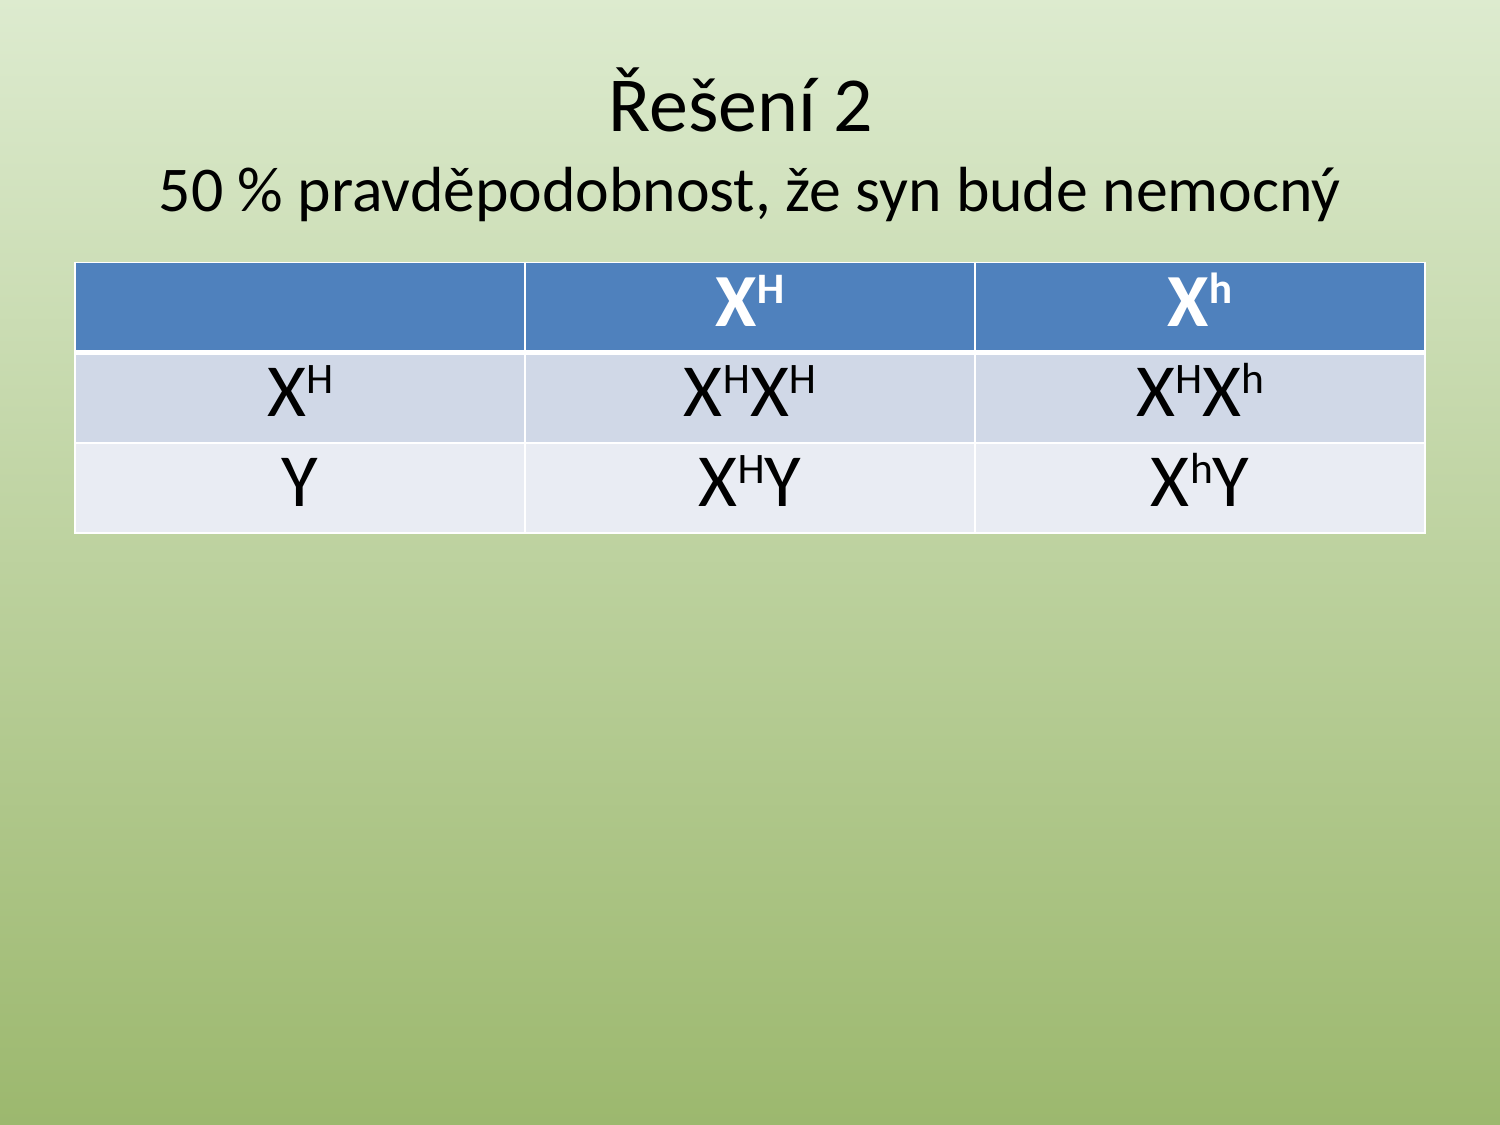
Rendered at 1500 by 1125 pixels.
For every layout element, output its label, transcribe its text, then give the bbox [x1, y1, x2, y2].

table_cell Y [76, 444, 524, 532]
table_header Xh [976, 263, 1424, 350]
table_header [76, 263, 524, 350]
table_cell XhY [976, 444, 1424, 532]
table_cell XHXH [526, 355, 974, 442]
table_header XH [526, 263, 974, 350]
table_cell XHXh [976, 355, 1424, 442]
table_cell XHY [526, 444, 974, 532]
table_cell XH [76, 355, 524, 442]
title Řešení 2 50 % pravděpodobnost, že syn bude nemocný [75, 45, 1425, 233]
